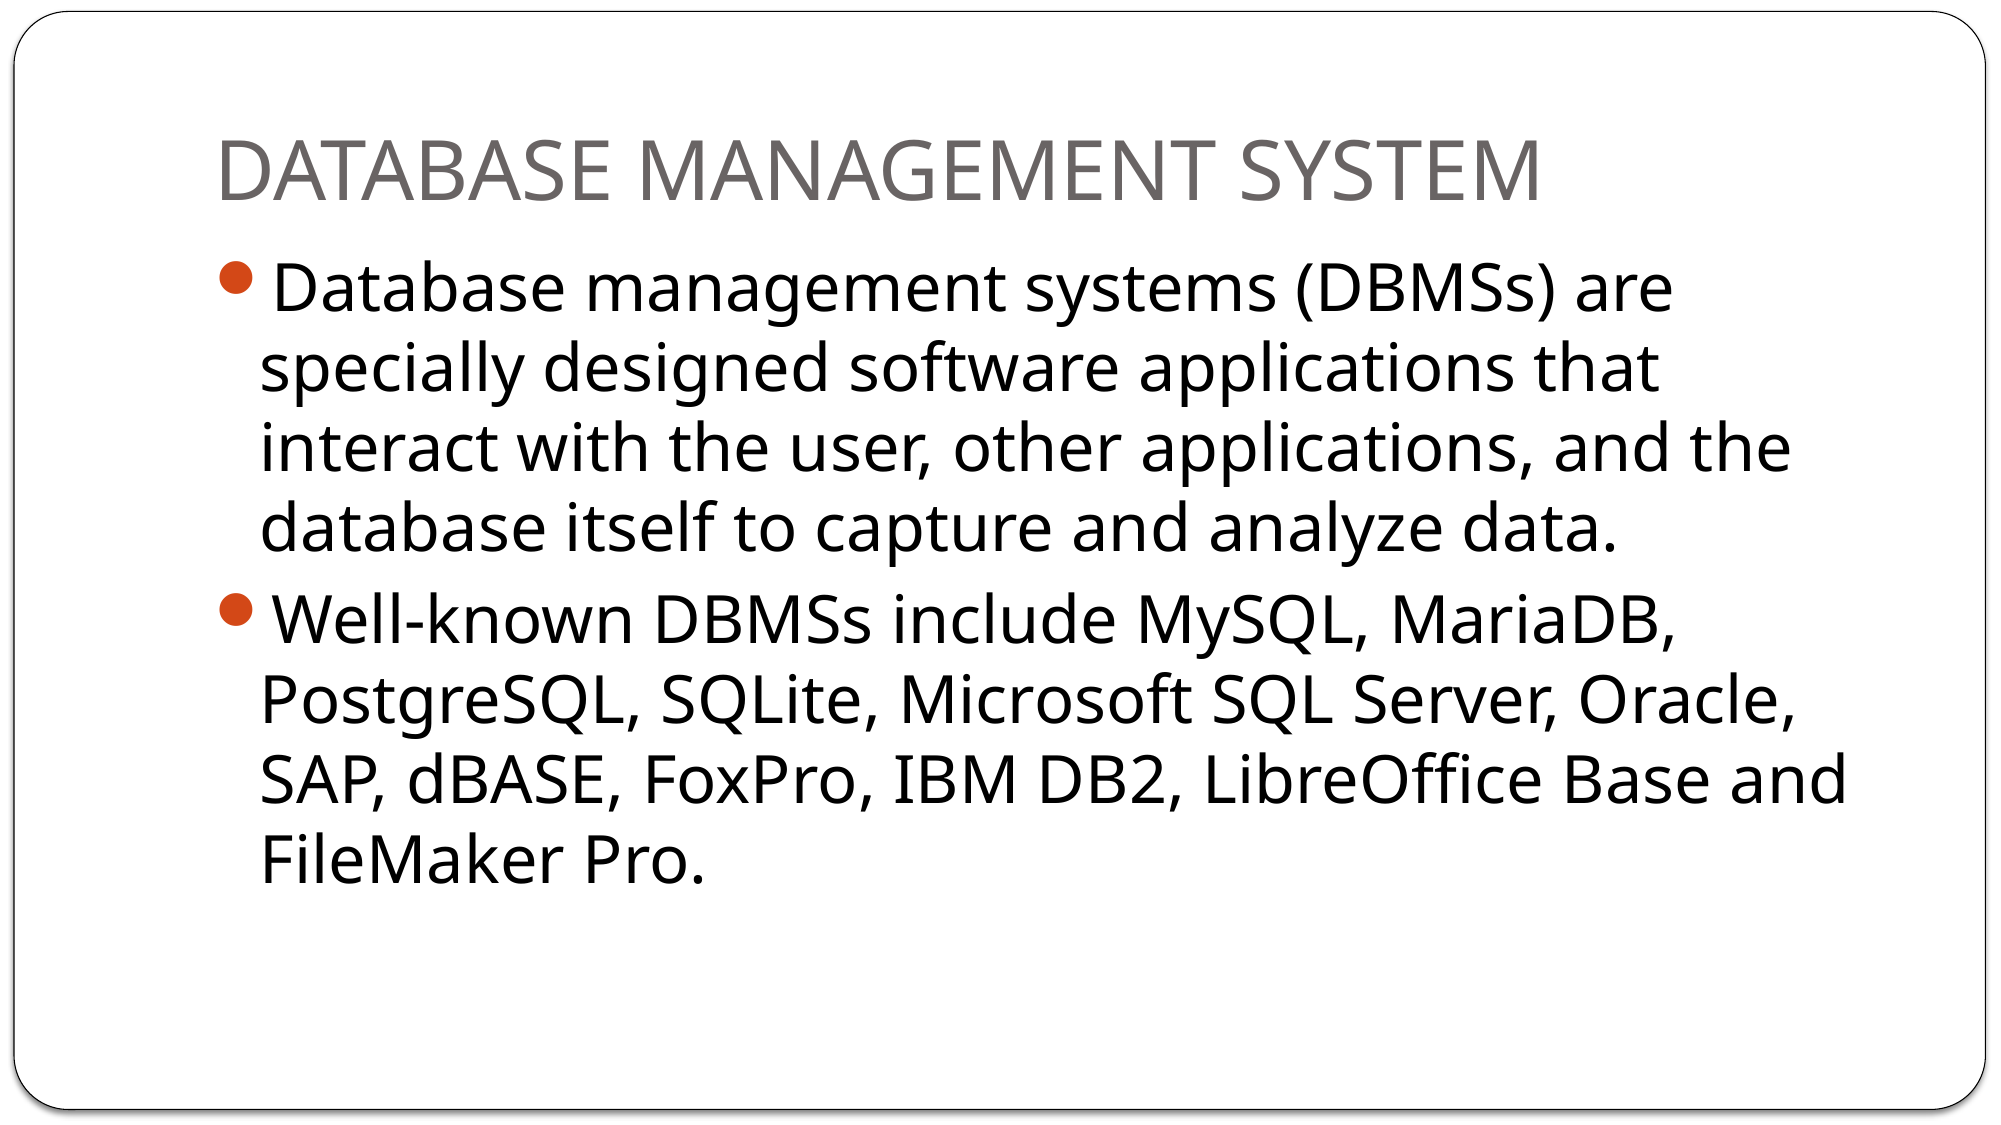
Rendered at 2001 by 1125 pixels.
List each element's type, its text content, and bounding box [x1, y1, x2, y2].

list Database management systems (DBMSs) are specially designed software applications that interact with the user, other applications, and the database itself to capture and analyze data. Well-known DBMSs include MySQL, MariaDB, PostgreSQL, SQLite, Microsoft SQL Server, Oracle, SAP, dBASE, FoxPro, IBM DB2, LibreOffice Base and FileMaker Pro. [200, 237, 1900, 988]
title DATABASE MANAGEMENT SYSTEM [200, 45, 1900, 233]
